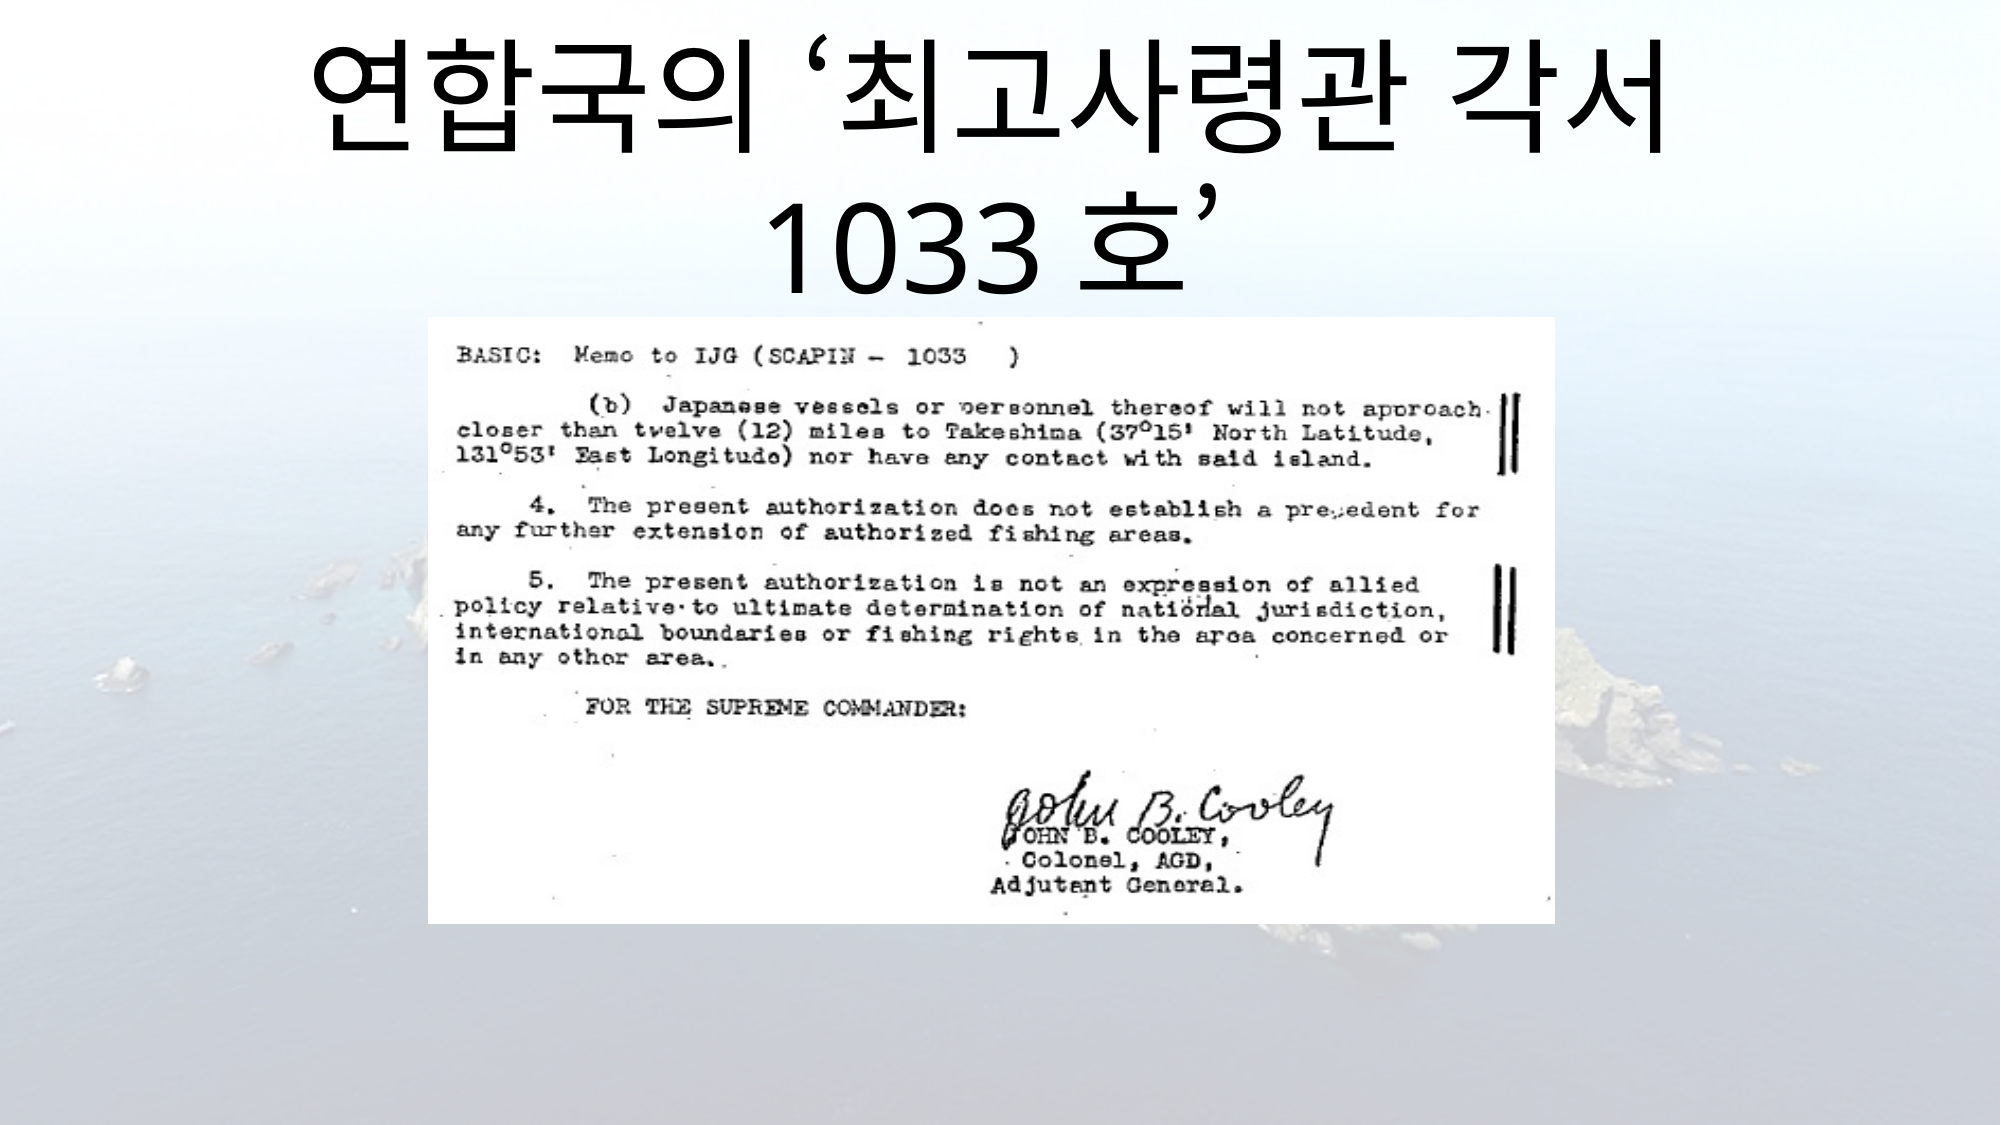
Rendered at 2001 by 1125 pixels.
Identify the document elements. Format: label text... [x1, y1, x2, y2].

picture [427, 317, 1556, 924]
title 연합국의 ‘최고사령관 각서 1033호’ [147, 18, 1836, 320]
